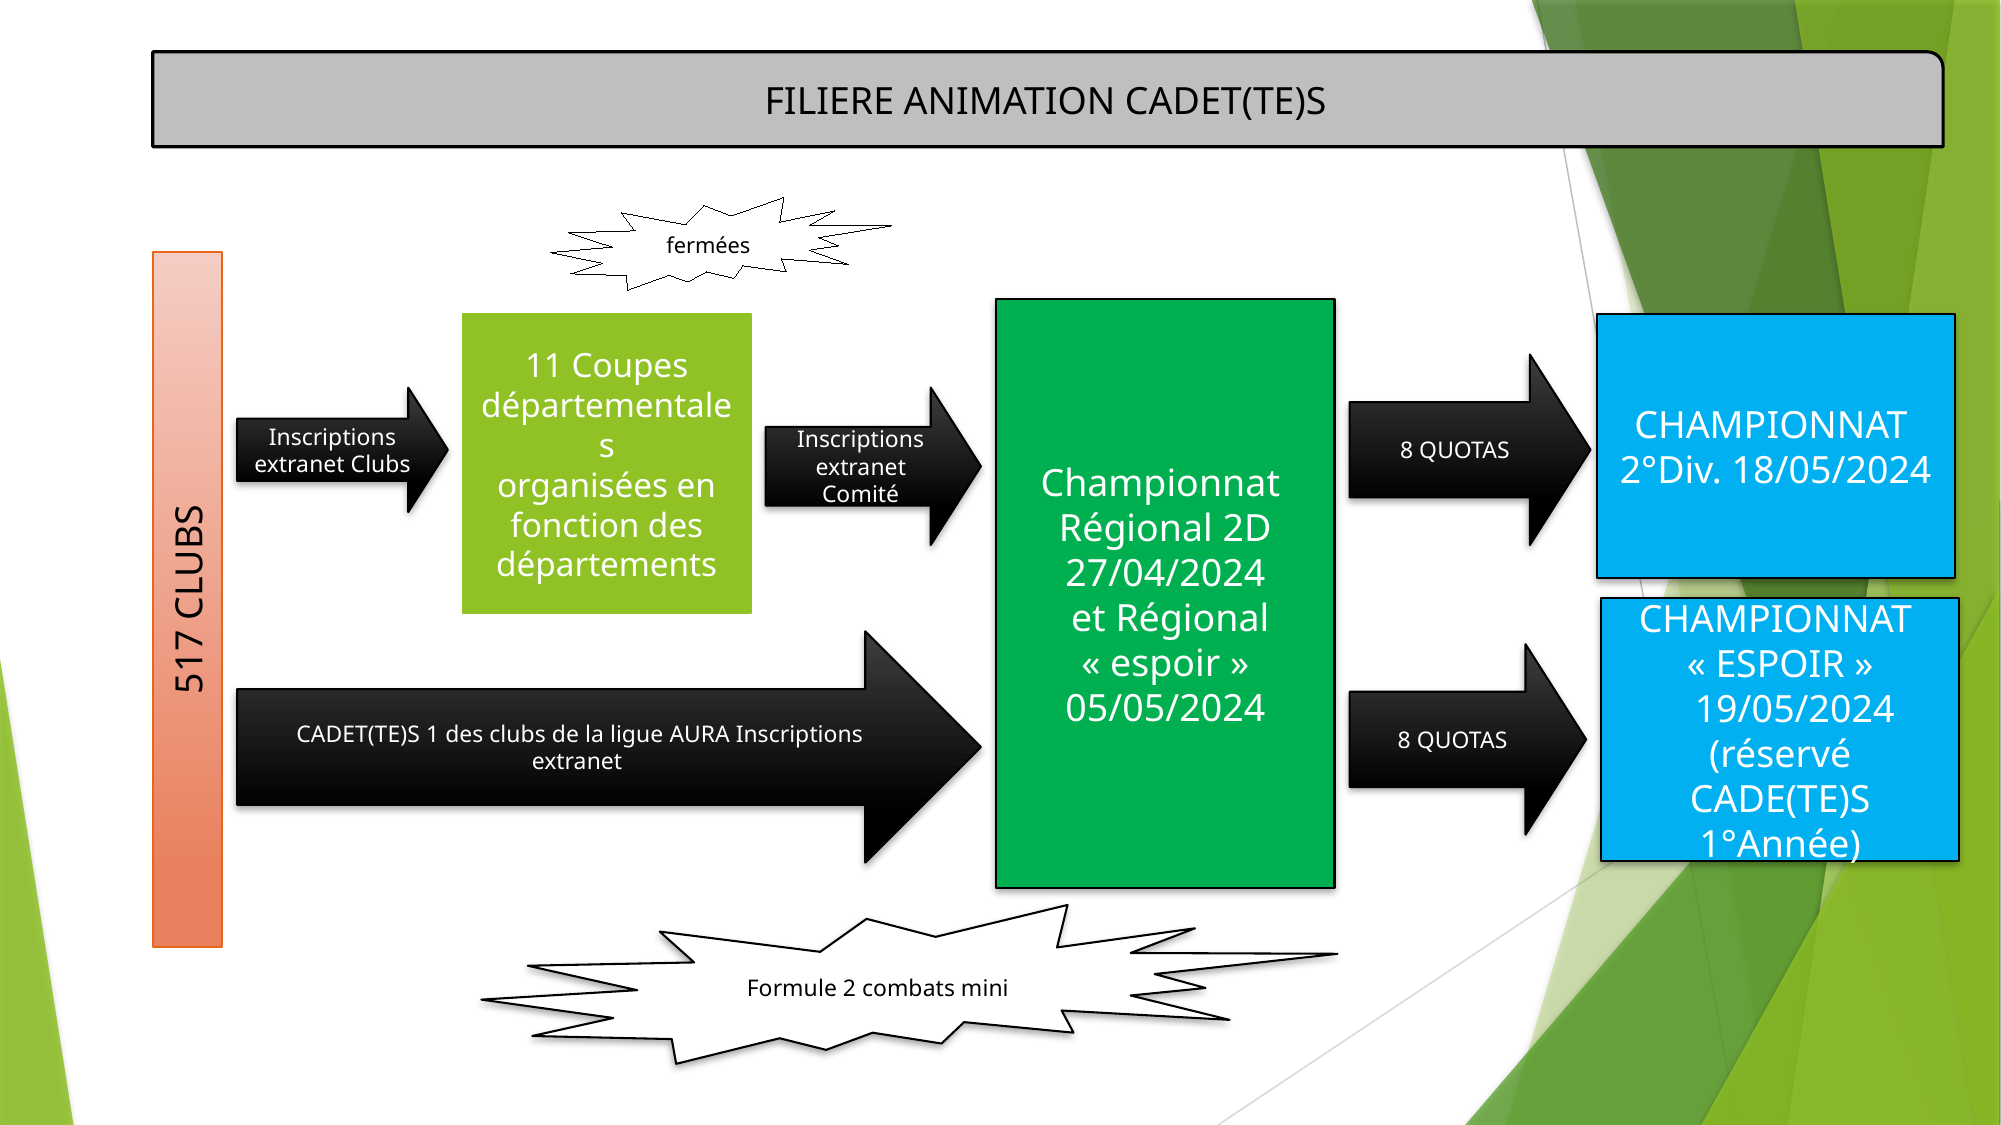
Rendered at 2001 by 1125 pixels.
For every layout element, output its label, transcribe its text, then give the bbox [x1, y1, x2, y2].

text_box CHAMPIONNAT 2°Div. 18/05/2024 [1596, 313, 1956, 579]
text_box CADET(TE)S 1 des clubs de la ligue AURA Inscriptions extranet [236, 630, 982, 864]
text_box 517 CLUBS [152, 251, 223, 948]
text_box Championnat Régional 2D 27/04/2024 et Régional « espoir » 05/05/2024 [995, 298, 1336, 889]
text_box 11 Coupes départementales organisées en fonction des départements [462, 313, 752, 614]
text_box 8 QUOTAS [1348, 643, 1588, 836]
text_box CHAMPIONNAT « ESPOIR » 19/05/2024 (réservé CADE(TE)S 1°Année) [1600, 597, 1960, 862]
text_box FILIERE ANIMATION CADET(TE)S [151, 50, 1945, 149]
text_box fermées [550, 197, 892, 291]
text_box Inscriptions extranet Comité [764, 386, 982, 547]
text_box Formule 2 combats mini [480, 903, 1339, 1065]
text_box Inscriptions extranet Clubs [236, 386, 449, 514]
text_box 8 QUOTAS [1348, 353, 1592, 547]
